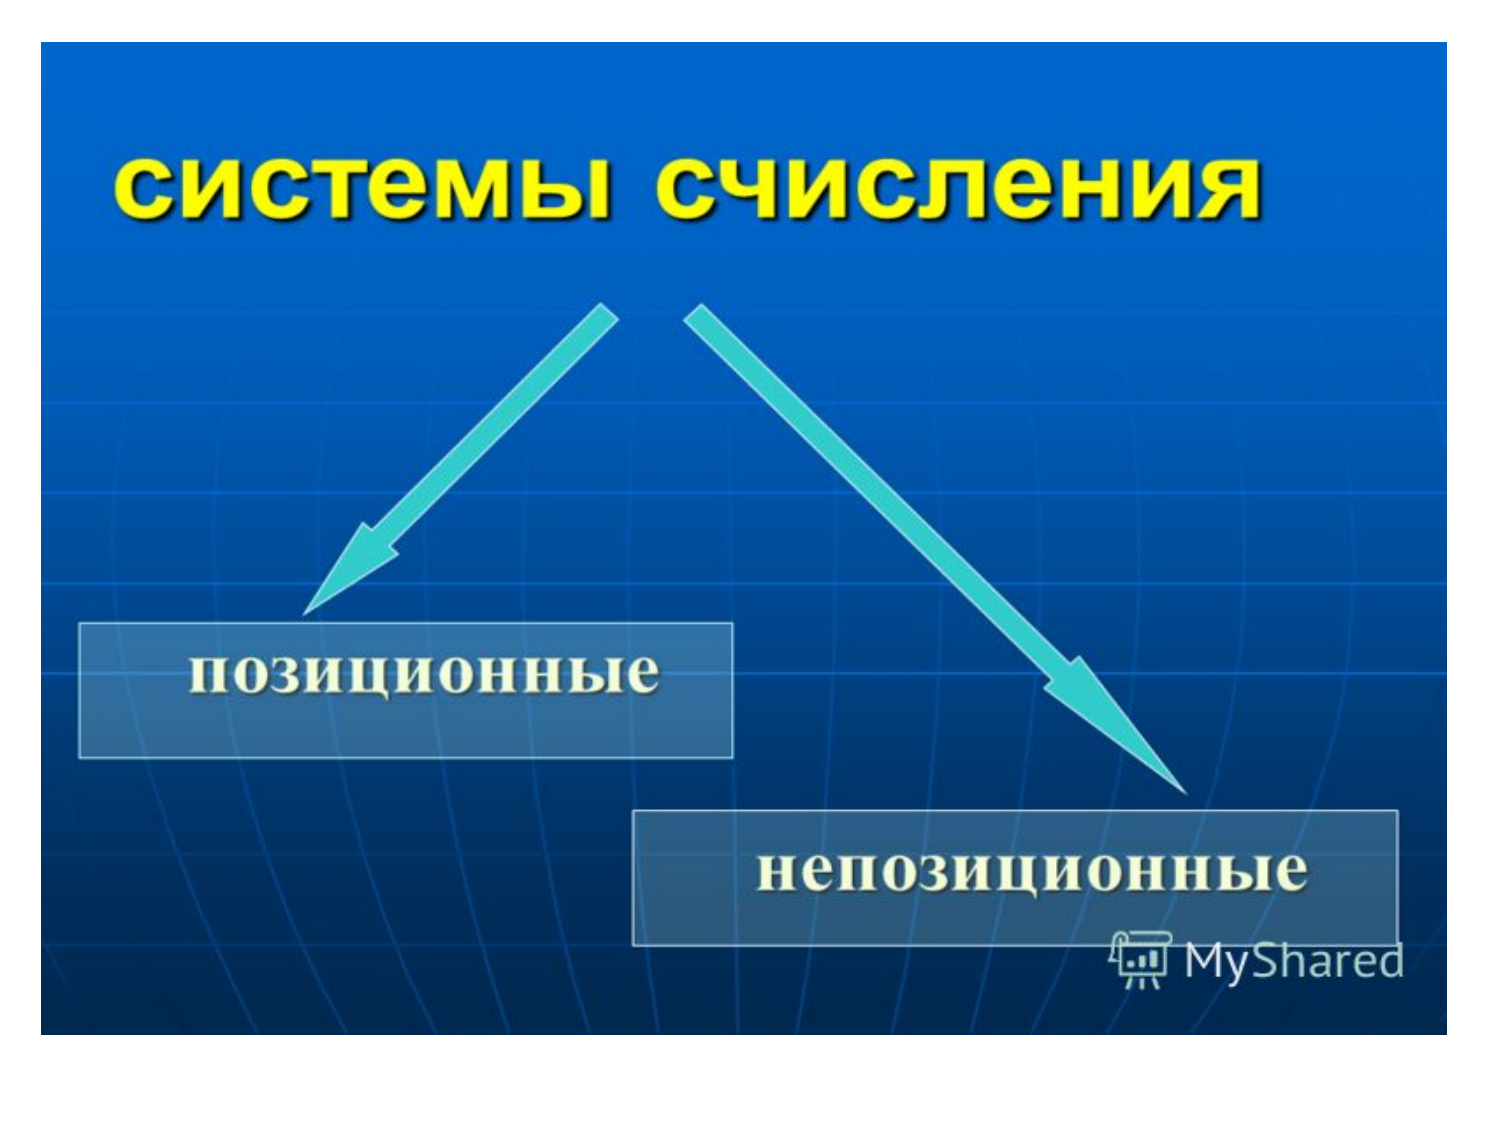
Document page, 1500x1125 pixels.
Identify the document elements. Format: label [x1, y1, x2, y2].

picture [41, 42, 1448, 1036]
